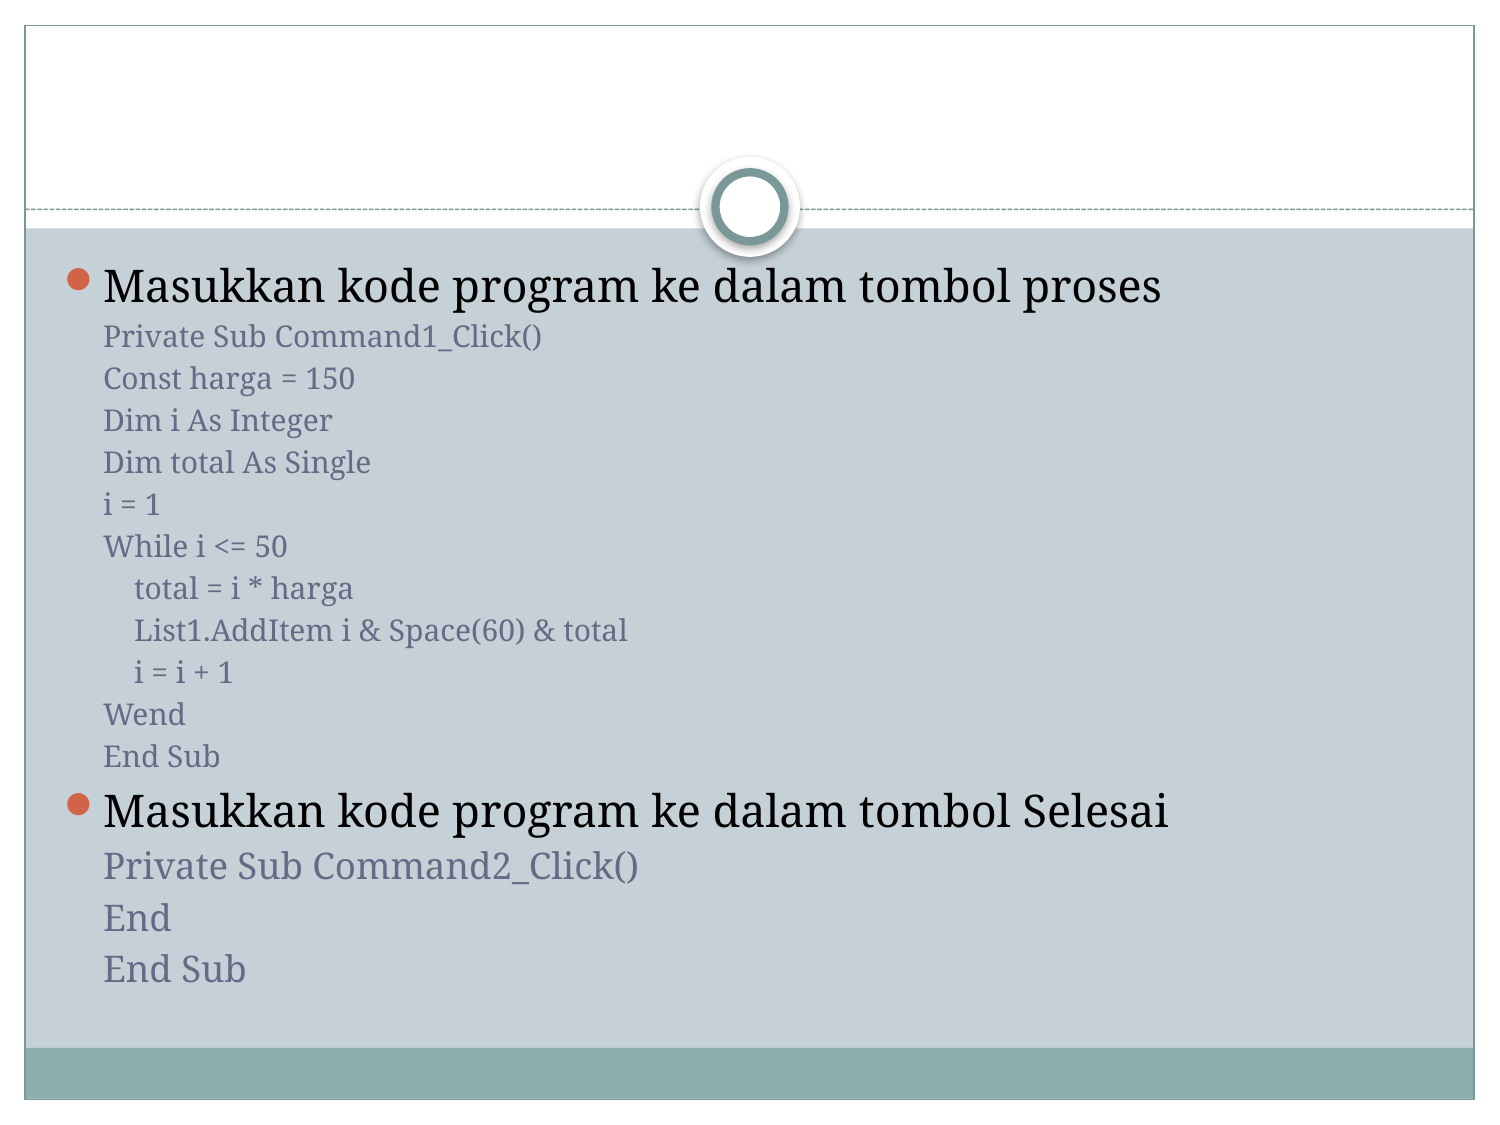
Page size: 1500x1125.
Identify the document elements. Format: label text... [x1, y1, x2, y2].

list Masukkan kode program ke dalam tombol proses Private Sub Command1_Click() Const harga = 150 Dim i As Integer Dim total As Single i = 1 While i <= 50 total = i * harga List1.AddItem i & Space(60) & total i = i + 1 Wend End Sub Masukkan kode program ke dalam tombol Selesai Private Sub Command2_Click() End End Sub [49, 250, 1445, 1001]
